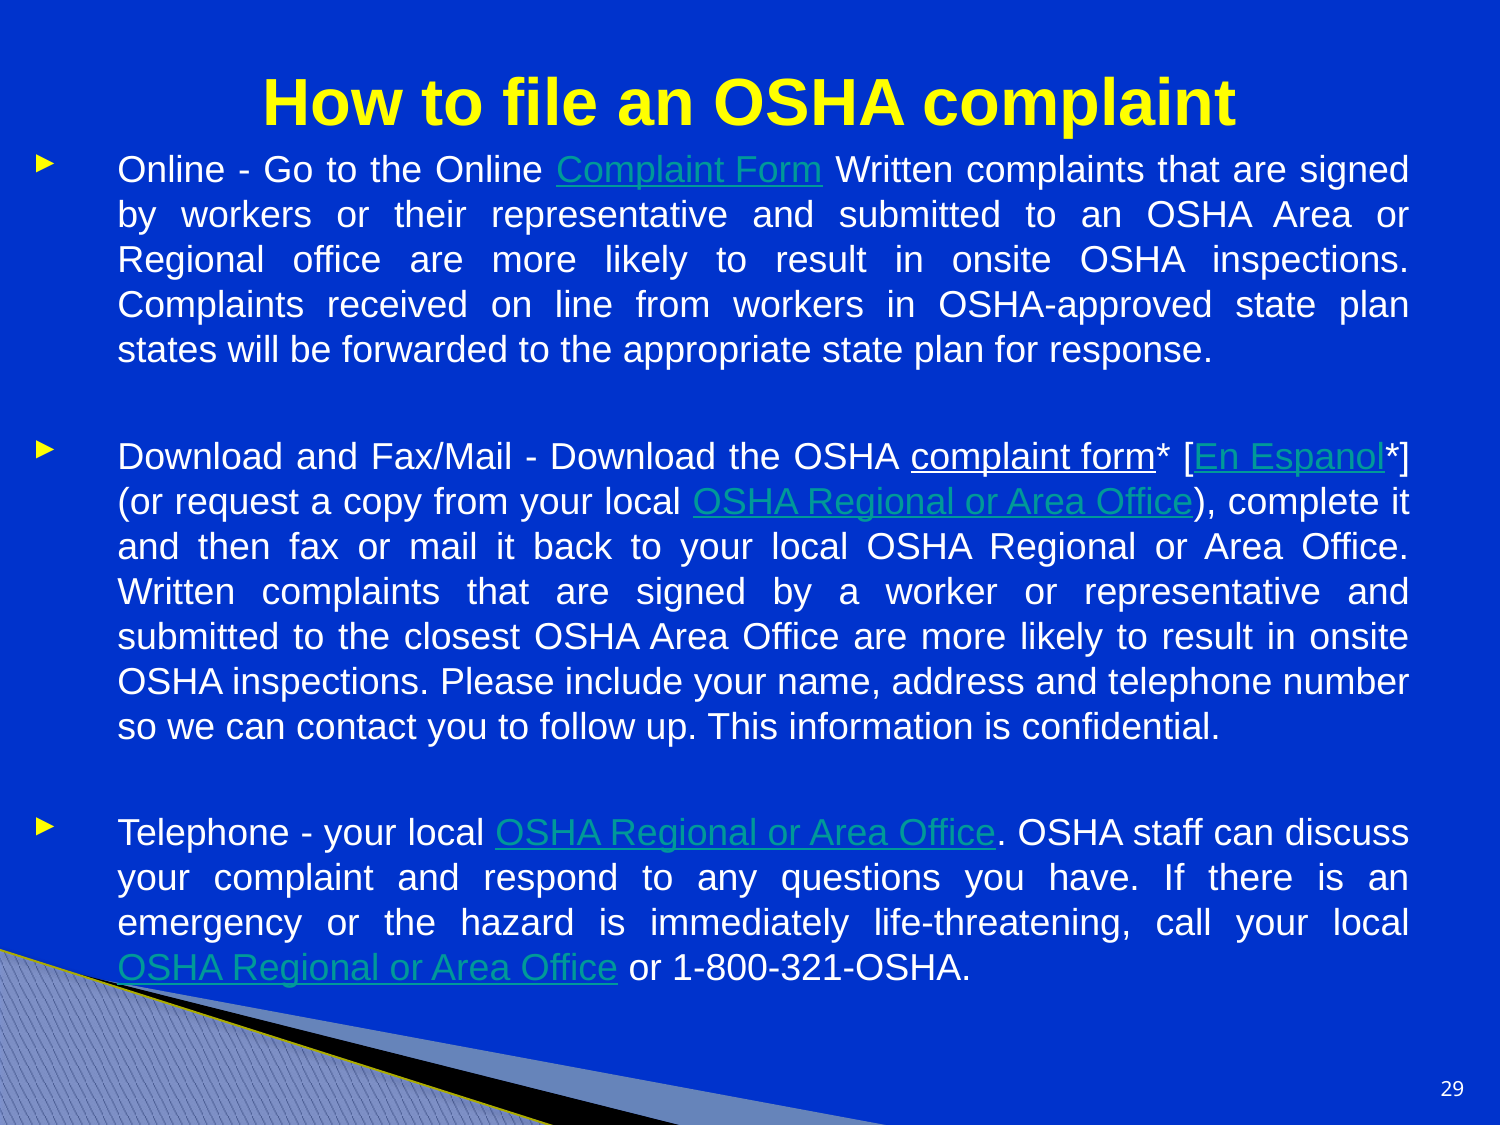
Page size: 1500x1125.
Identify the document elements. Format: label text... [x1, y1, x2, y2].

list Online - Go to the Online Complaint Form Written complaints that are signed by workers or their representative and submitted to an OSHA Area or Regional office are more likely to result in onsite OSHA inspections. Complaints received on line from workers in OSHA-approved state plan states will be forwarded to the appropriate state plan for response. Download and Fax/Mail - Download the OSHA complaint form* [En Espanol*] (or request a copy from your local OSHA Regional or Area Office), complete it and then fax or mail it back to your local OSHA Regional or Area Office. Written complaints that are signed by a worker or representative and submitted to the closest OSHA Area Office are more likely to result in onsite OSHA inspections. Please include your name, address and telephone number so we can contact you to follow up. This information is confidential. Telephone - your local OSHA Regional or Area Office. OSHA staff can discuss your complaint and respond to any questions you have. If there is an emergency or the hazard is immediately life-threatening, call your local OSHA Regional or Area Office or 1-800-321-OSHA. [0, 137, 1425, 1000]
text_box 29 [1418, 1051, 1479, 1112]
title How to file an OSHA complaint [75, 45, 1425, 137]
